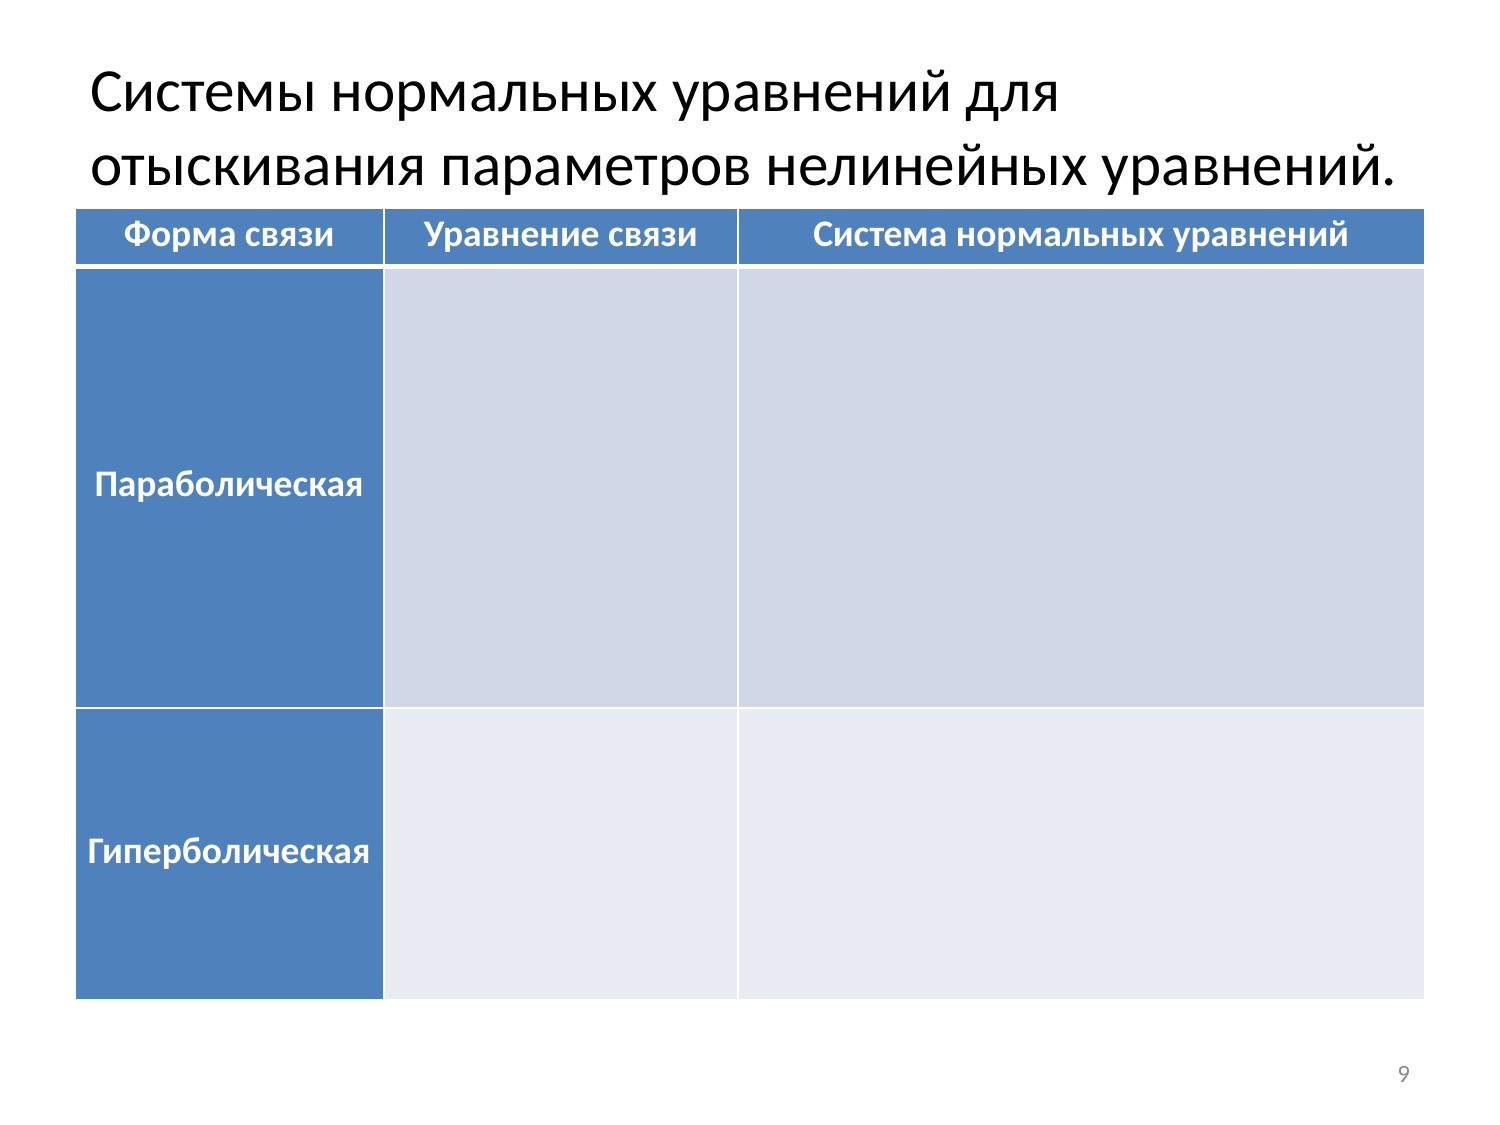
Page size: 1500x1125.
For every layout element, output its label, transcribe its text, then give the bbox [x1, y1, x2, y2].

list Системы нормальных уравнений для отыскивания параметров нелинейных уравнений. [75, 42, 1425, 207]
slide_number 9 [1074, 1042, 1425, 1103]
